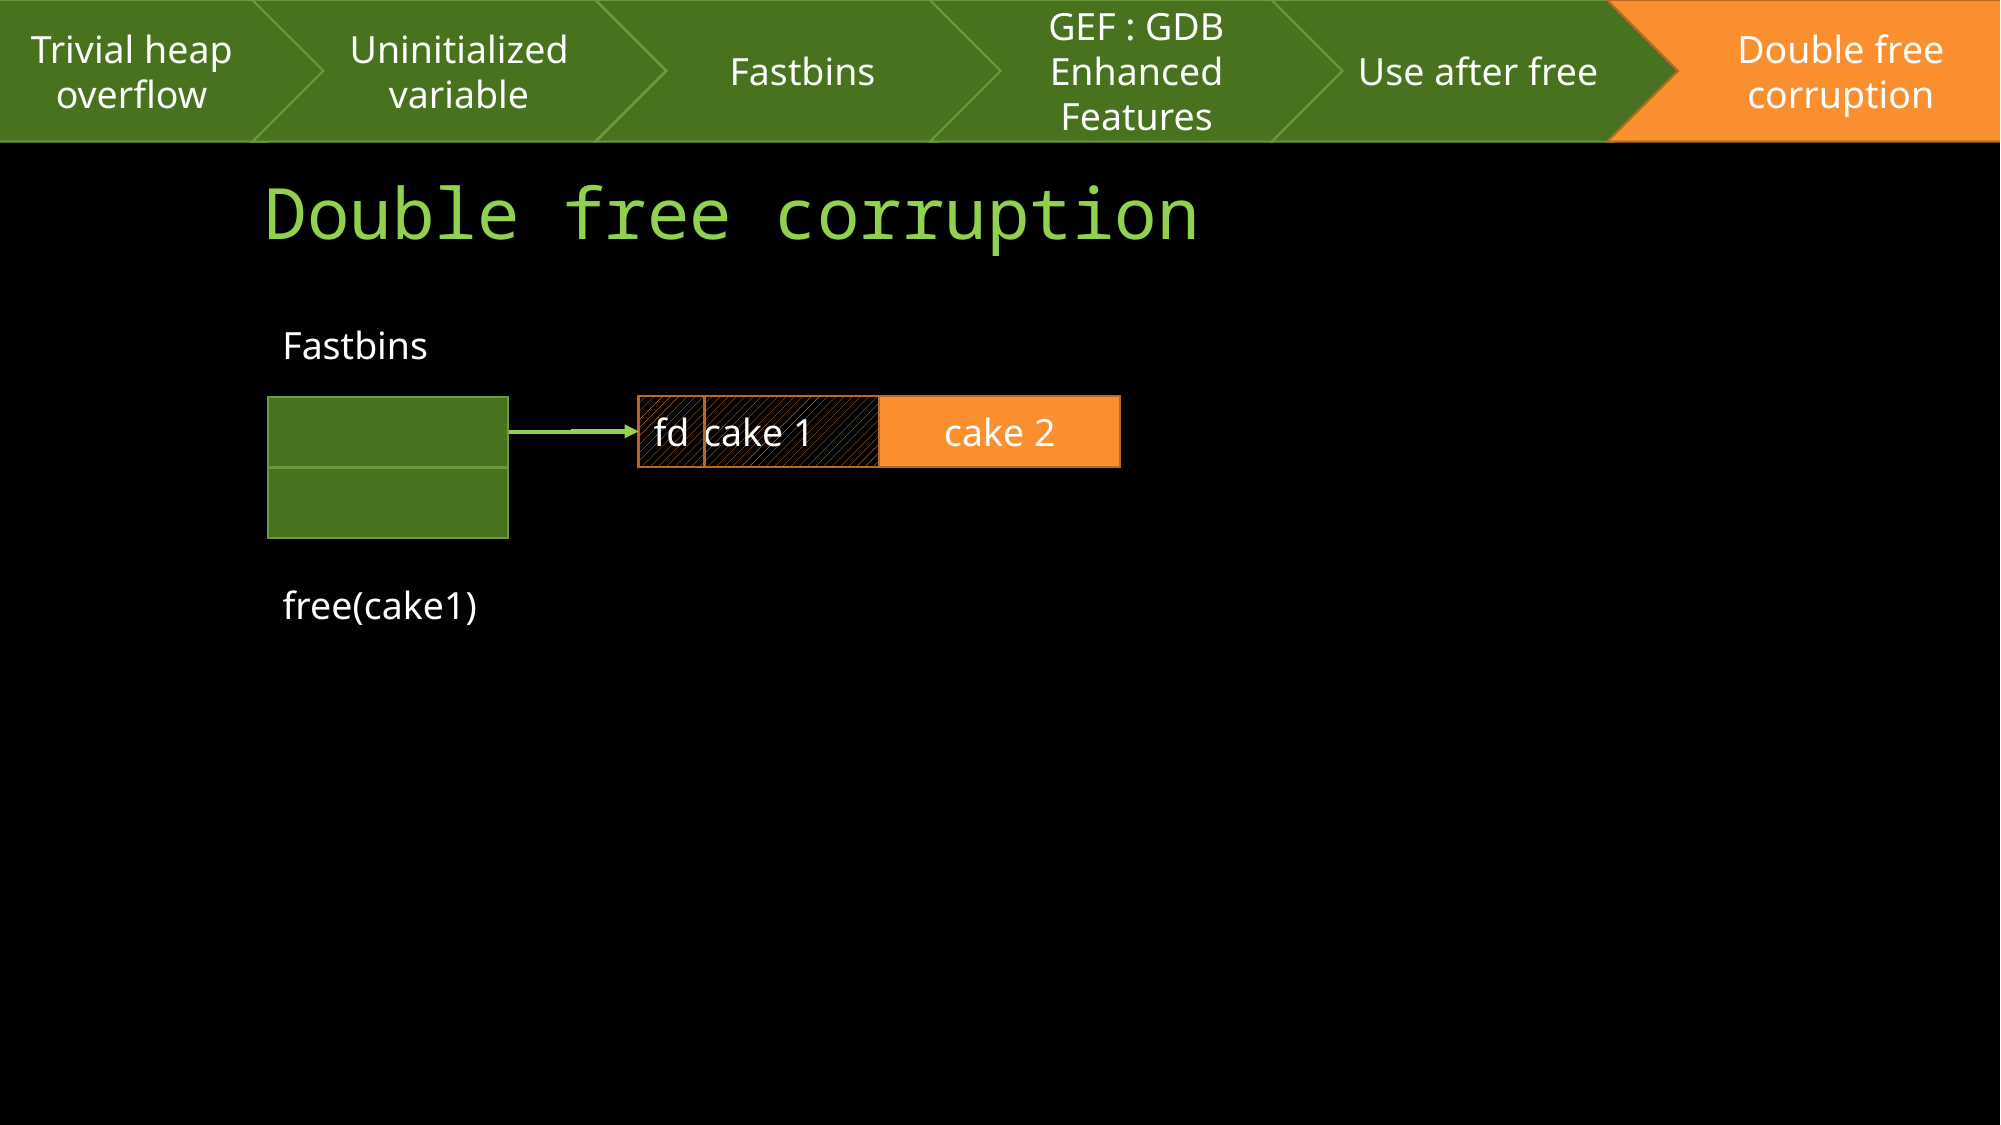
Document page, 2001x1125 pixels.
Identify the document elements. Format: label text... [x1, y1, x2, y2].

text_box Use after free [1269, 0, 1675, 143]
title Double free corruption [249, 143, 1750, 263]
text_box free(cake1) [267, 574, 1121, 634]
text_box cake 2 [878, 395, 1121, 468]
text_box cake 1 [706, 395, 878, 468]
text_box fd [638, 395, 706, 468]
text_box [267, 467, 509, 539]
text_box [267, 396, 509, 467]
text_box Fastbins [267, 314, 509, 375]
text_box Fastbins [593, 0, 998, 143]
text_box GEF : GDB Enhanced Features [927, 0, 1340, 143]
text_box Double free corruption [1604, 0, 2000, 143]
text_box Trivial heap overflow [0, 0, 321, 143]
text_box Uninitialized variable [249, 0, 664, 143]
